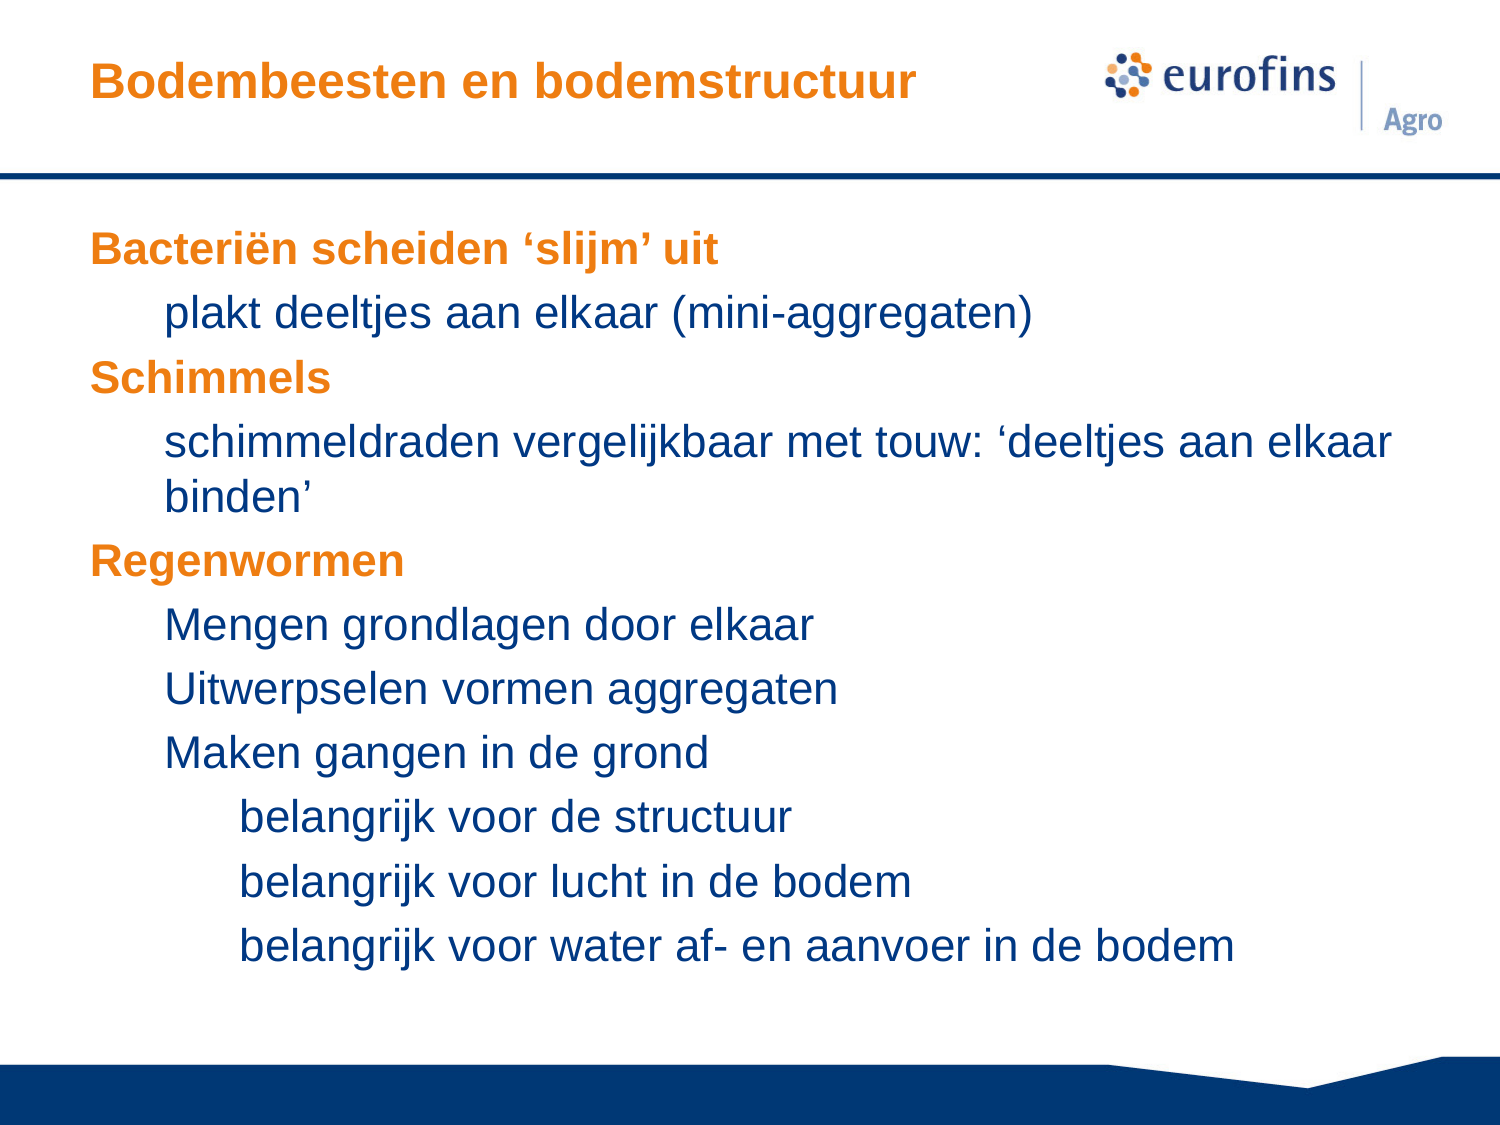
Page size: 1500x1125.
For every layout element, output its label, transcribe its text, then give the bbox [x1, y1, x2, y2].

picture [0, 0, 1500, 1125]
list Bodembeesten en bodemstructuur [75, 41, 1079, 158]
list Bacteriën scheiden ‘slijm’ uit plakt deeltjes aan elkaar (mini-aggregaten) Schimmels schimmeldraden vergelijkbaar met touw: ‘deeltjes aan elkaar binden’ Regenwormen Mengen grondlagen door elkaar Uitwerpselen vormen aggregaten Maken gangen in de grond belangrijk voor de structuur belangrijk voor lucht in de bodem belangrijk voor water af- en aanvoer in de bodem [75, 211, 1425, 1030]
